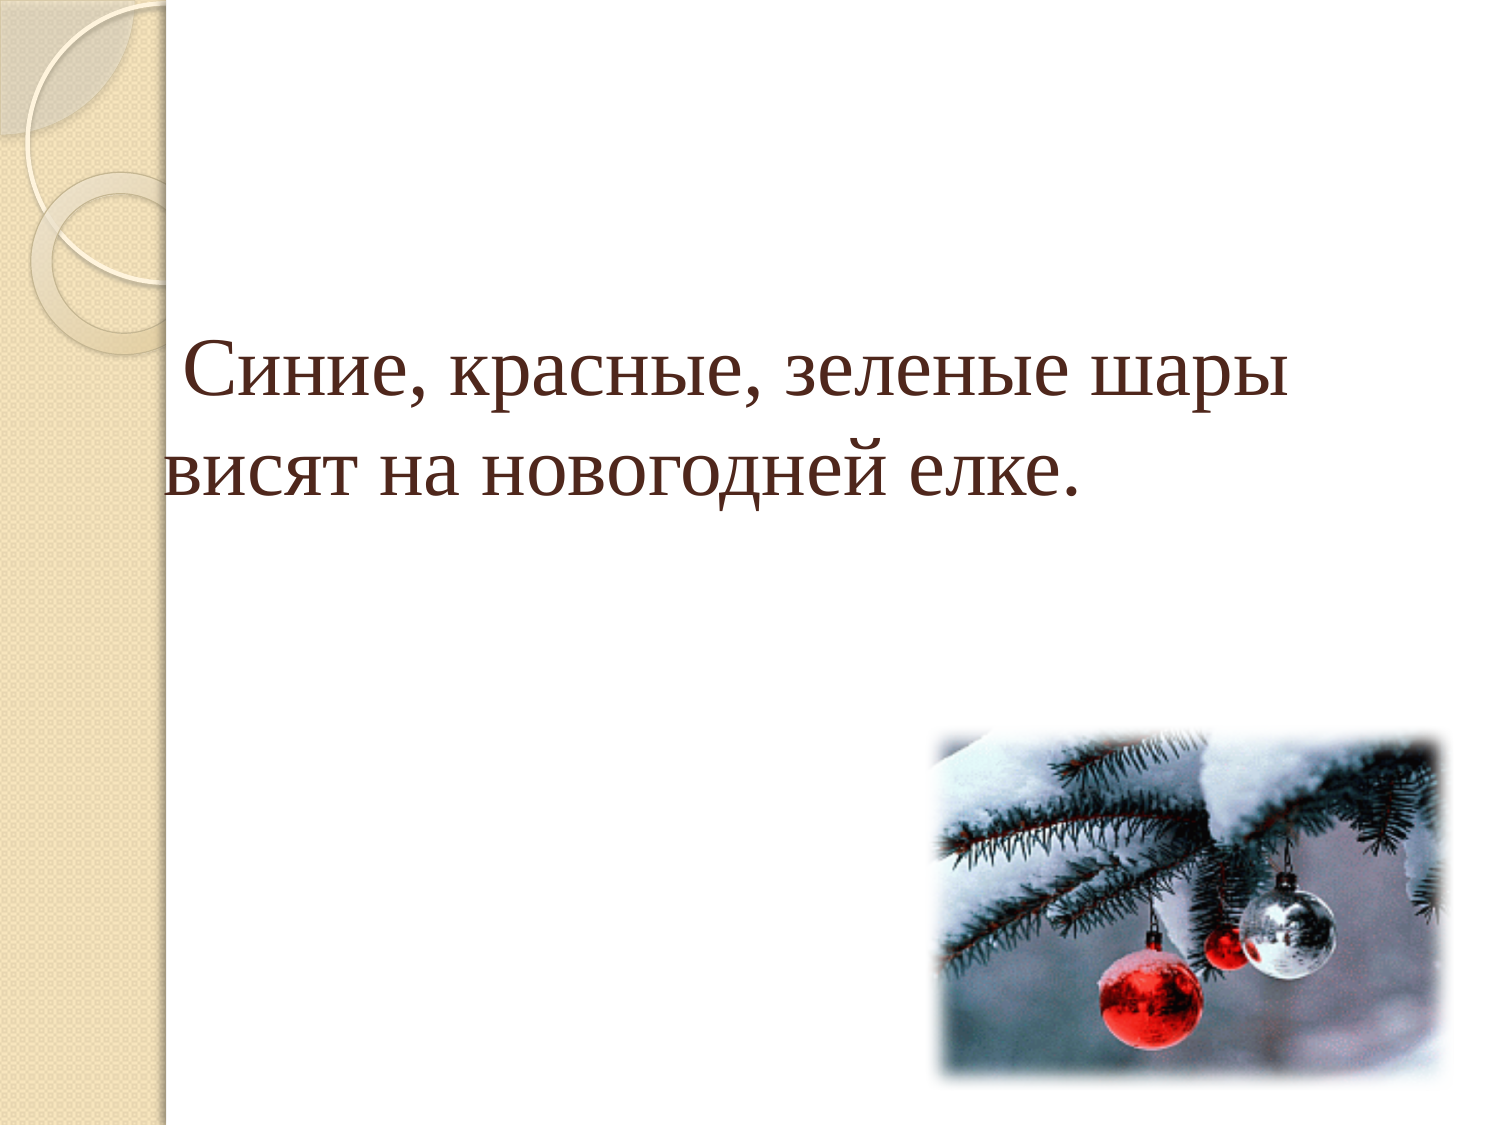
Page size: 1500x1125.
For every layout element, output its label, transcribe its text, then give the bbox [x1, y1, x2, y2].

list Синие, красные, зеленые шары висят на новогодней елке. [88, 304, 1400, 707]
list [925, 726, 1454, 1091]
